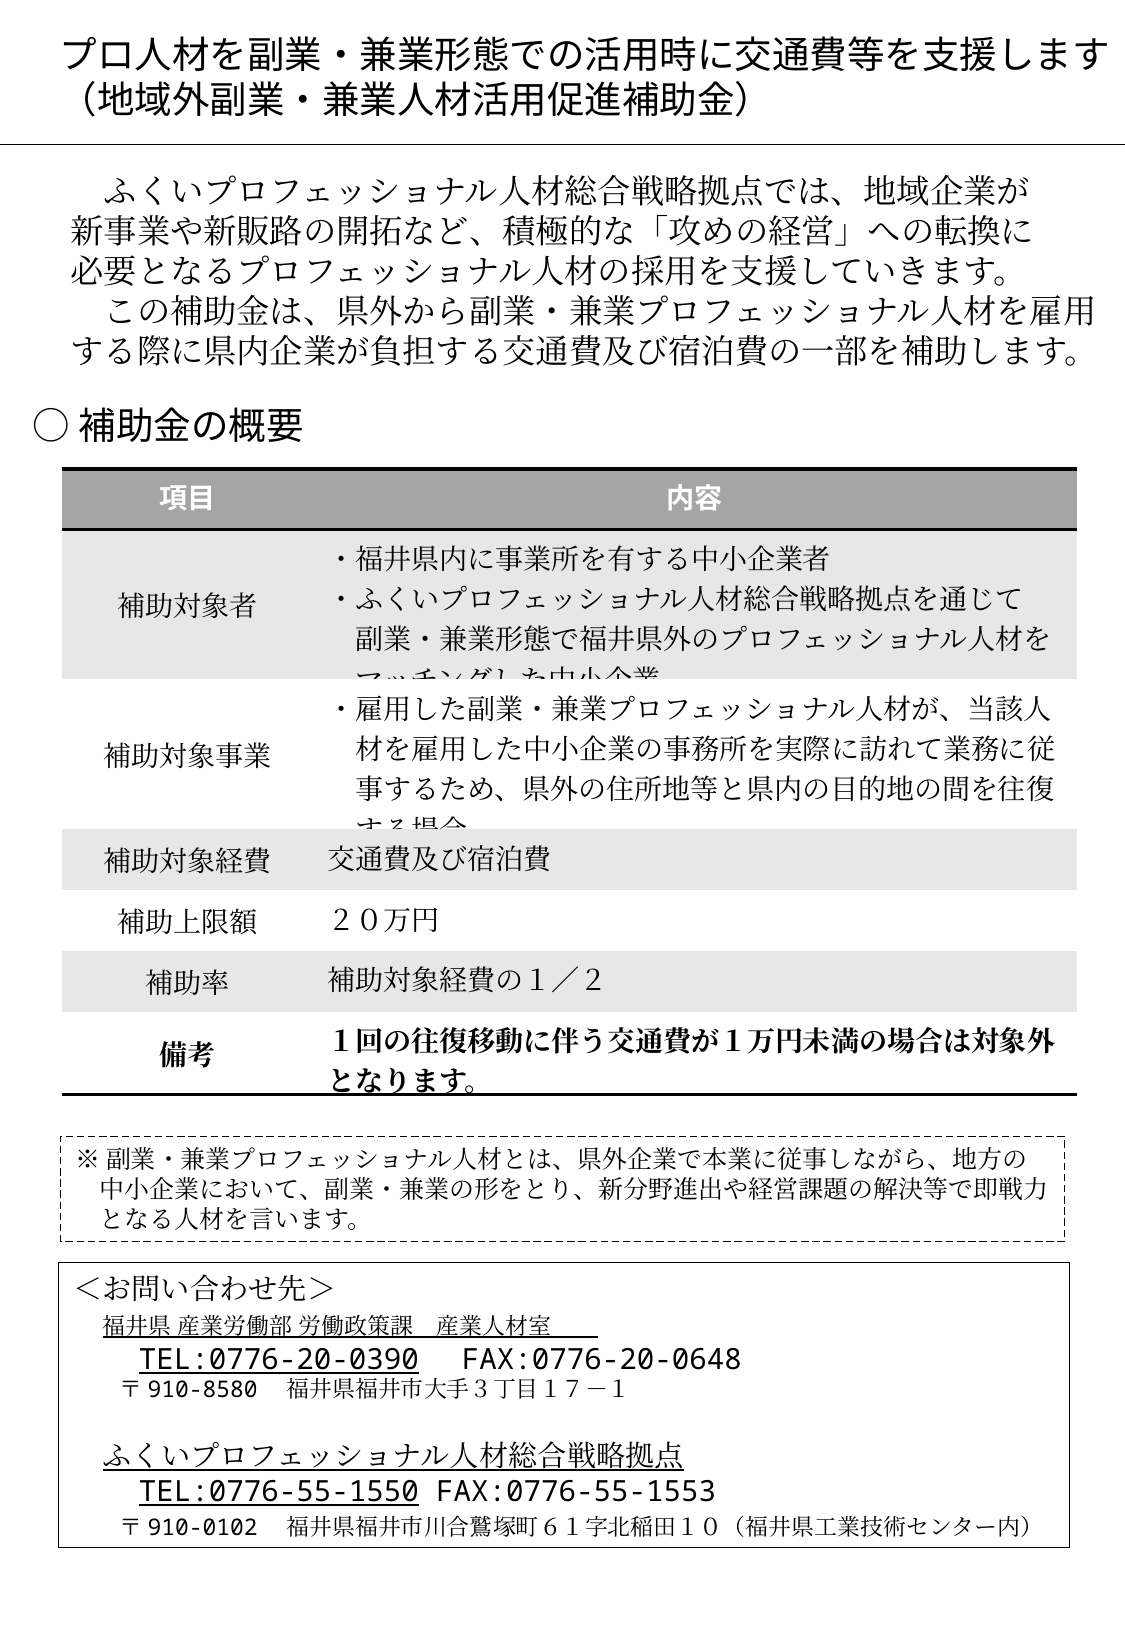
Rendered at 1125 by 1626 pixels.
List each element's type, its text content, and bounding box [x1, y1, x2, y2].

table_cell １回の往復移動に伴う交通費が１万円未満の場合は対象外となります。 [312, 1012, 1077, 1093]
table_cell 交通費及び宿泊費 [312, 829, 1077, 890]
text_box ＜お問い合わせ先＞ 福井県 産業労働部 労働政策課 産業人材室 TEL:0776-20-0390 FAX:0776-20-0648 〒910-8580 福井県福井市大手３丁目１７－１ ふくいプロフェッショナル人材総合戦略拠点 TEL:0776-55-1550 FAX:0776-55-1553 〒910-0102 福井県福井市川合鷲塚町６１字北稲田１０（福井県工業技術センター内） [58, 1262, 1070, 1548]
table_cell ２０万円 [312, 890, 1077, 951]
text_box プロ人材を副業・兼業形態での活用時に交通費等を支援します （地域外副業・兼業人材活用促進補助金） [44, 23, 1125, 129]
table_cell 補助上限額 [62, 890, 312, 951]
table_cell ・雇用した副業・兼業プロフェッショナル人材が、当該人 材を雇用した中小企業の事務所を実際に訪れて業務に従 事するため、県外の住所地等と県内の目的地の間を往復 する場合 [312, 679, 1077, 829]
table_cell 補助対象経費の１／２ [312, 951, 1077, 1012]
table_header 項目 [62, 471, 312, 528]
text_box ※副業・兼業プロフェッショナル人材とは、県外企業で本業に従事しながら、地方の 中小企業において、副業・兼業の形をとり、新分野進出や経営課題の解決等で即戦力 となる人材を言います。 [60, 1136, 1065, 1242]
text_box ○補助金の概要 [17, 394, 319, 455]
table_cell 補助対象事業 [62, 679, 312, 829]
table_cell ・福井県内に事業所を有する中小企業者 ・ふくいプロフェッショナル人材総合戦略拠点を通じて 副業・兼業形態で福井県外のプロフェッショナル人材を マッチングした中小企業 [312, 531, 1077, 679]
table_header 内容 [312, 471, 1077, 528]
table_cell 補助対象経費 [62, 829, 312, 890]
table_cell 補助対象者 [62, 531, 312, 679]
table_cell 備考 [62, 1012, 312, 1093]
table_cell 補助率 [62, 951, 312, 1012]
text_box ふくいプロフェッショナル人材総合戦略拠点では、地域企業が 新事業や新販路の開拓など、積極的な「攻めの経営」への転換に 必要となるプロフェッショナル人材の採用を支援していきます。 この補助金は、県外から副業・兼業プロフェッショナル人材を雇用 する際に県内企業が負担する交通費及び宿泊費の一部を補助します。 [55, 162, 1114, 378]
